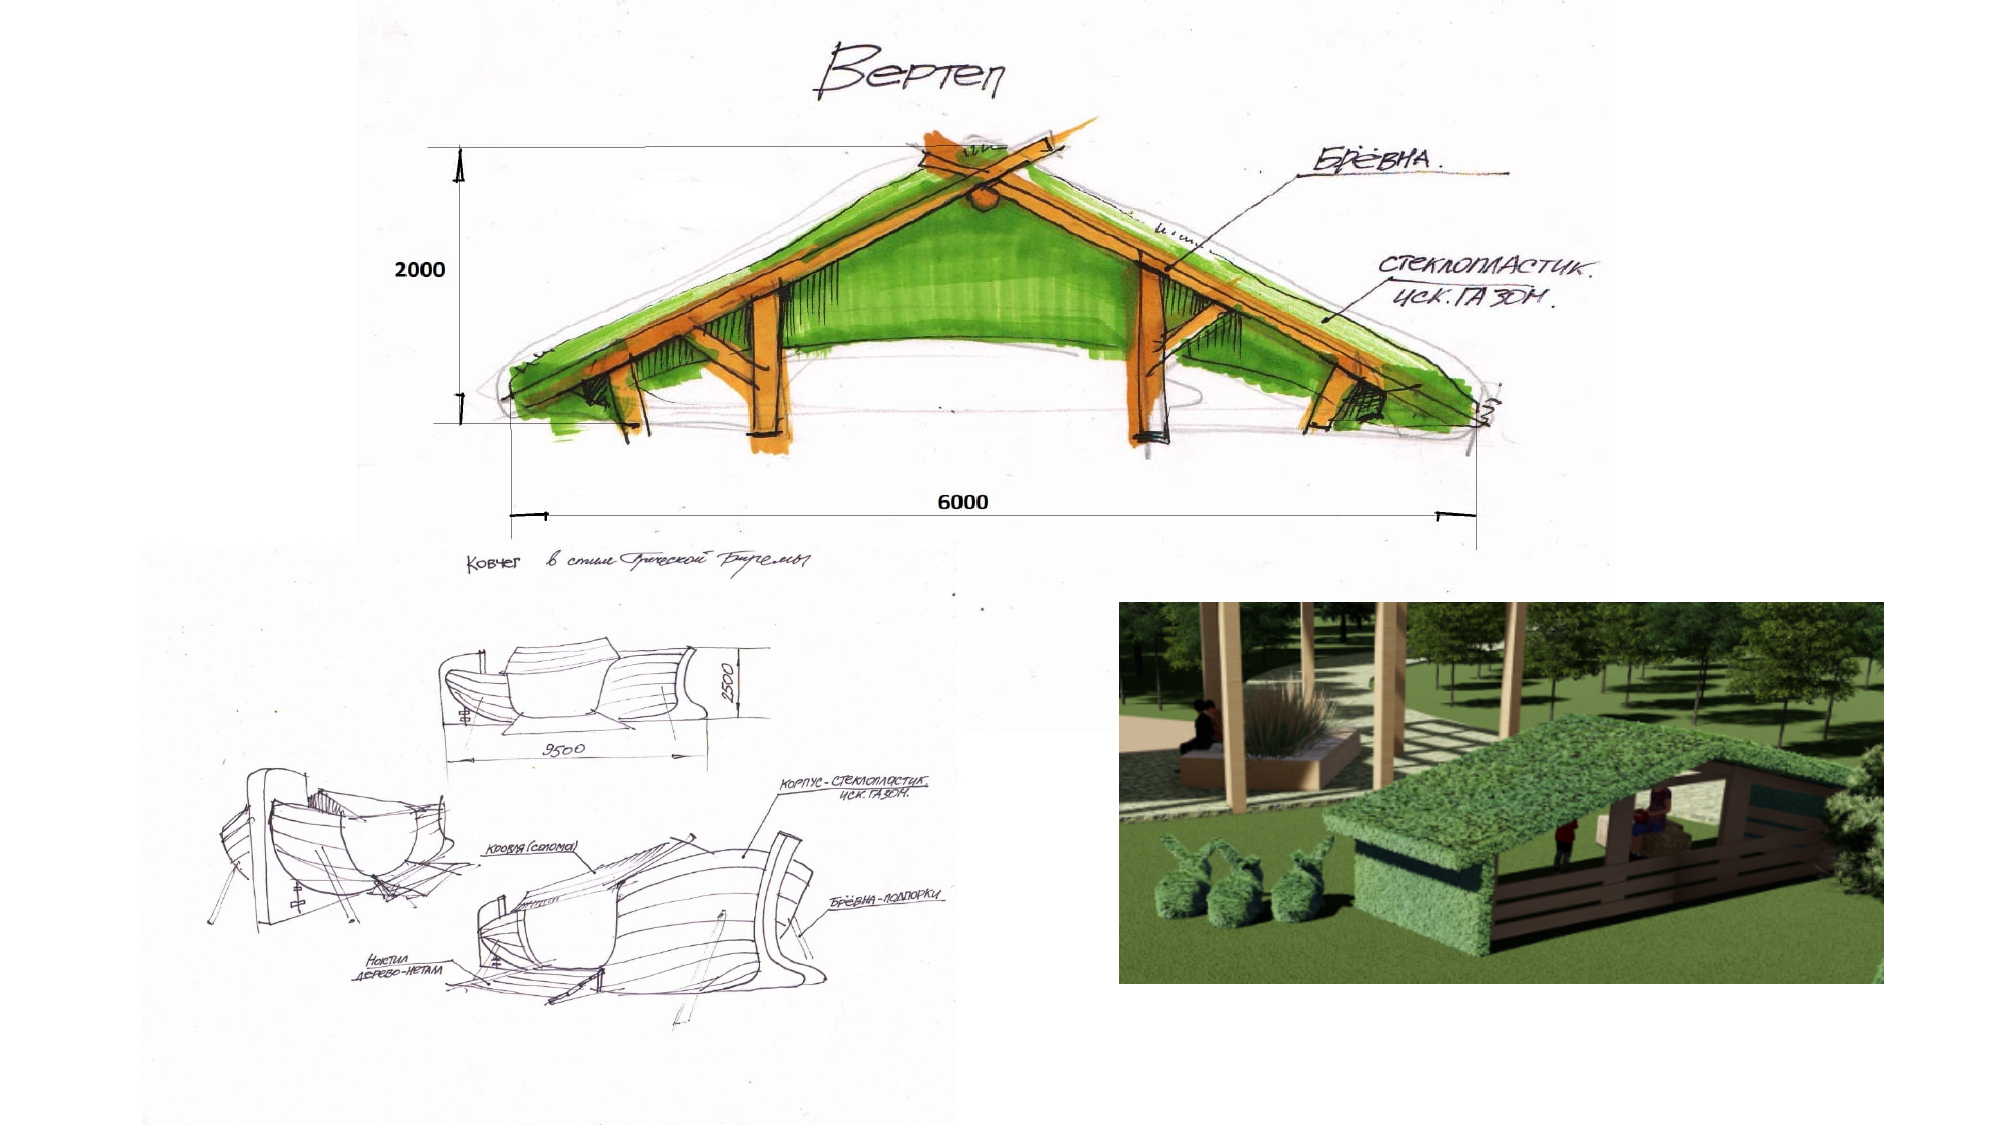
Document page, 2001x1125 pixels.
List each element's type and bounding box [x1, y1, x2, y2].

picture [138, 0, 1884, 1125]
